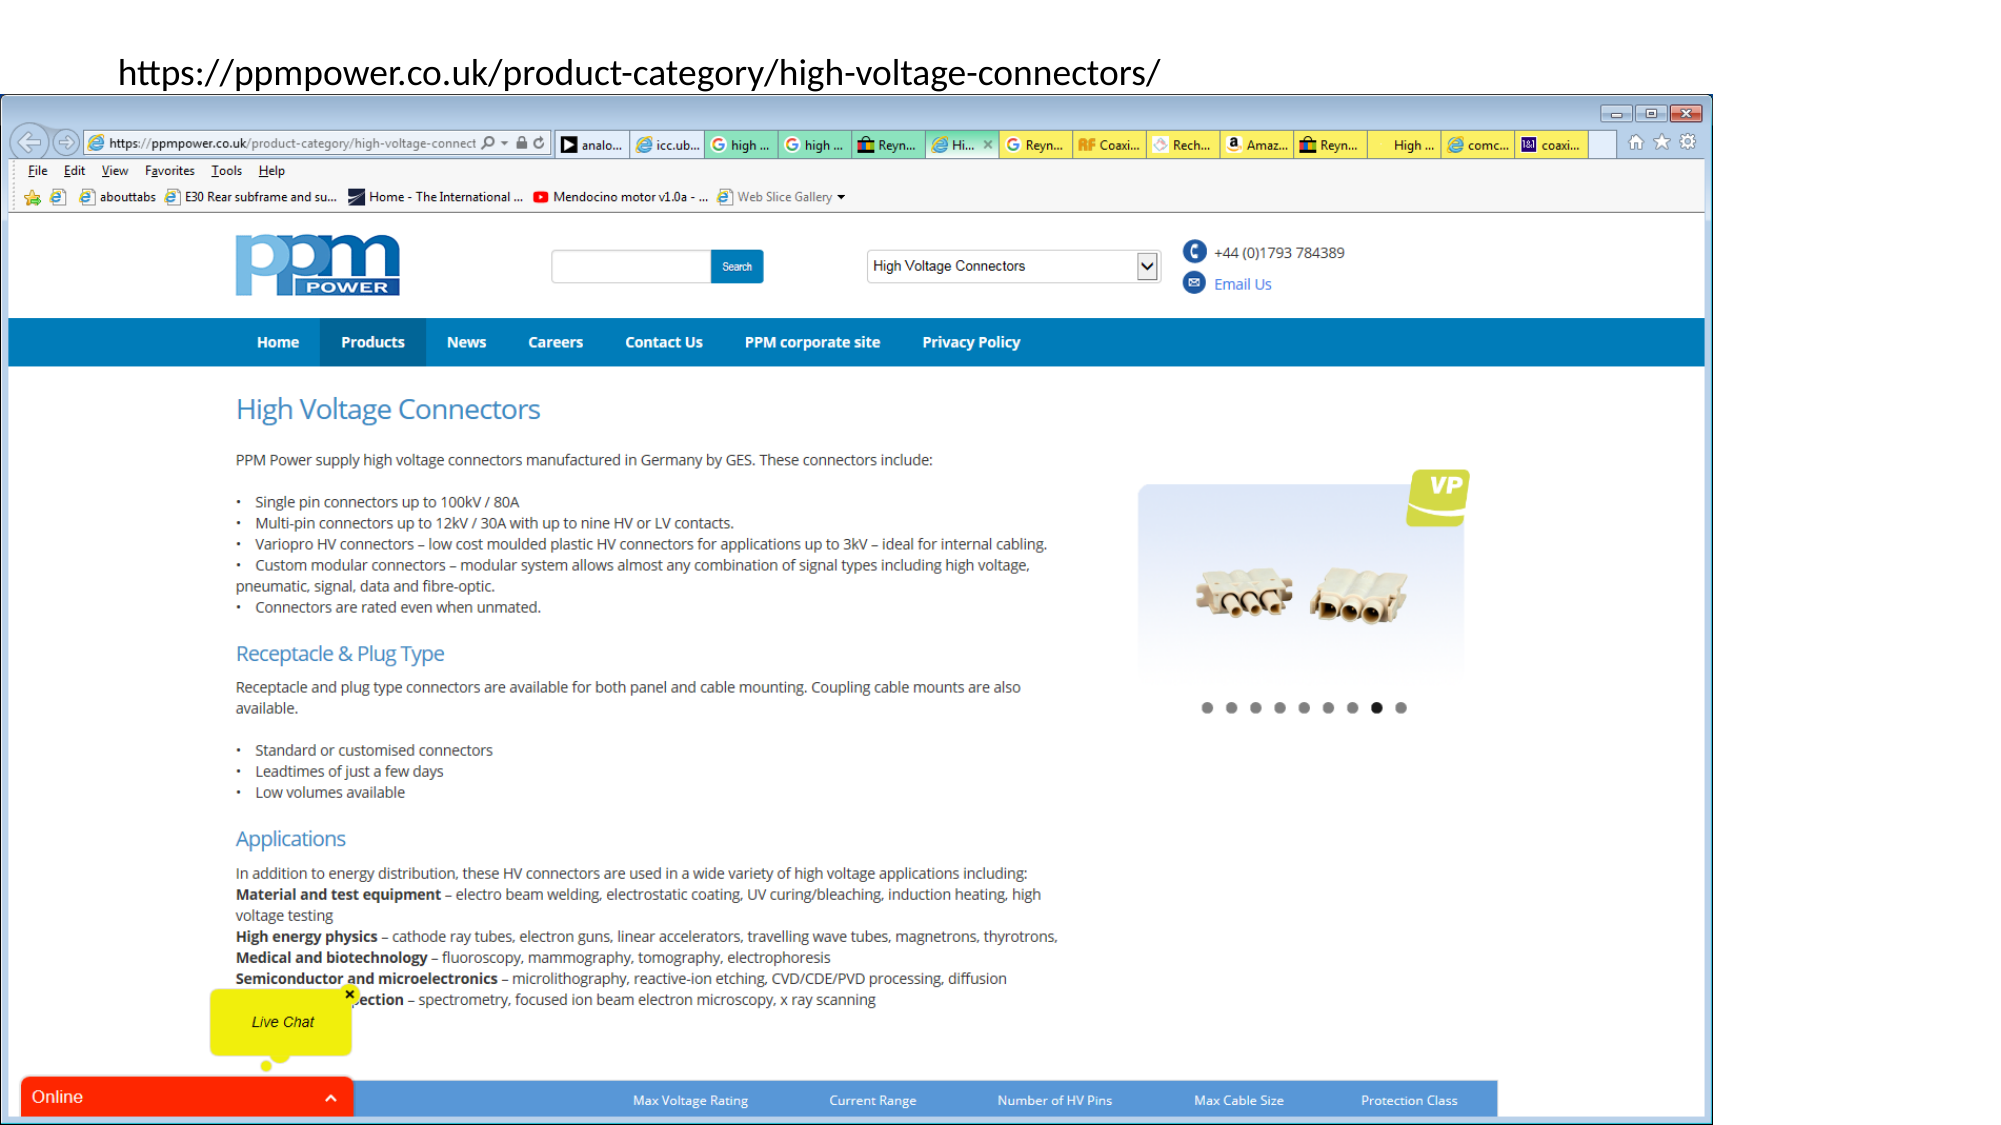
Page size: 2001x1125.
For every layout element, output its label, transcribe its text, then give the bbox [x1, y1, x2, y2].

text_box https://ppmpower.co.uk/product-category/high-voltage-connectors/ [103, 40, 1525, 94]
picture [0, 94, 1713, 1125]
